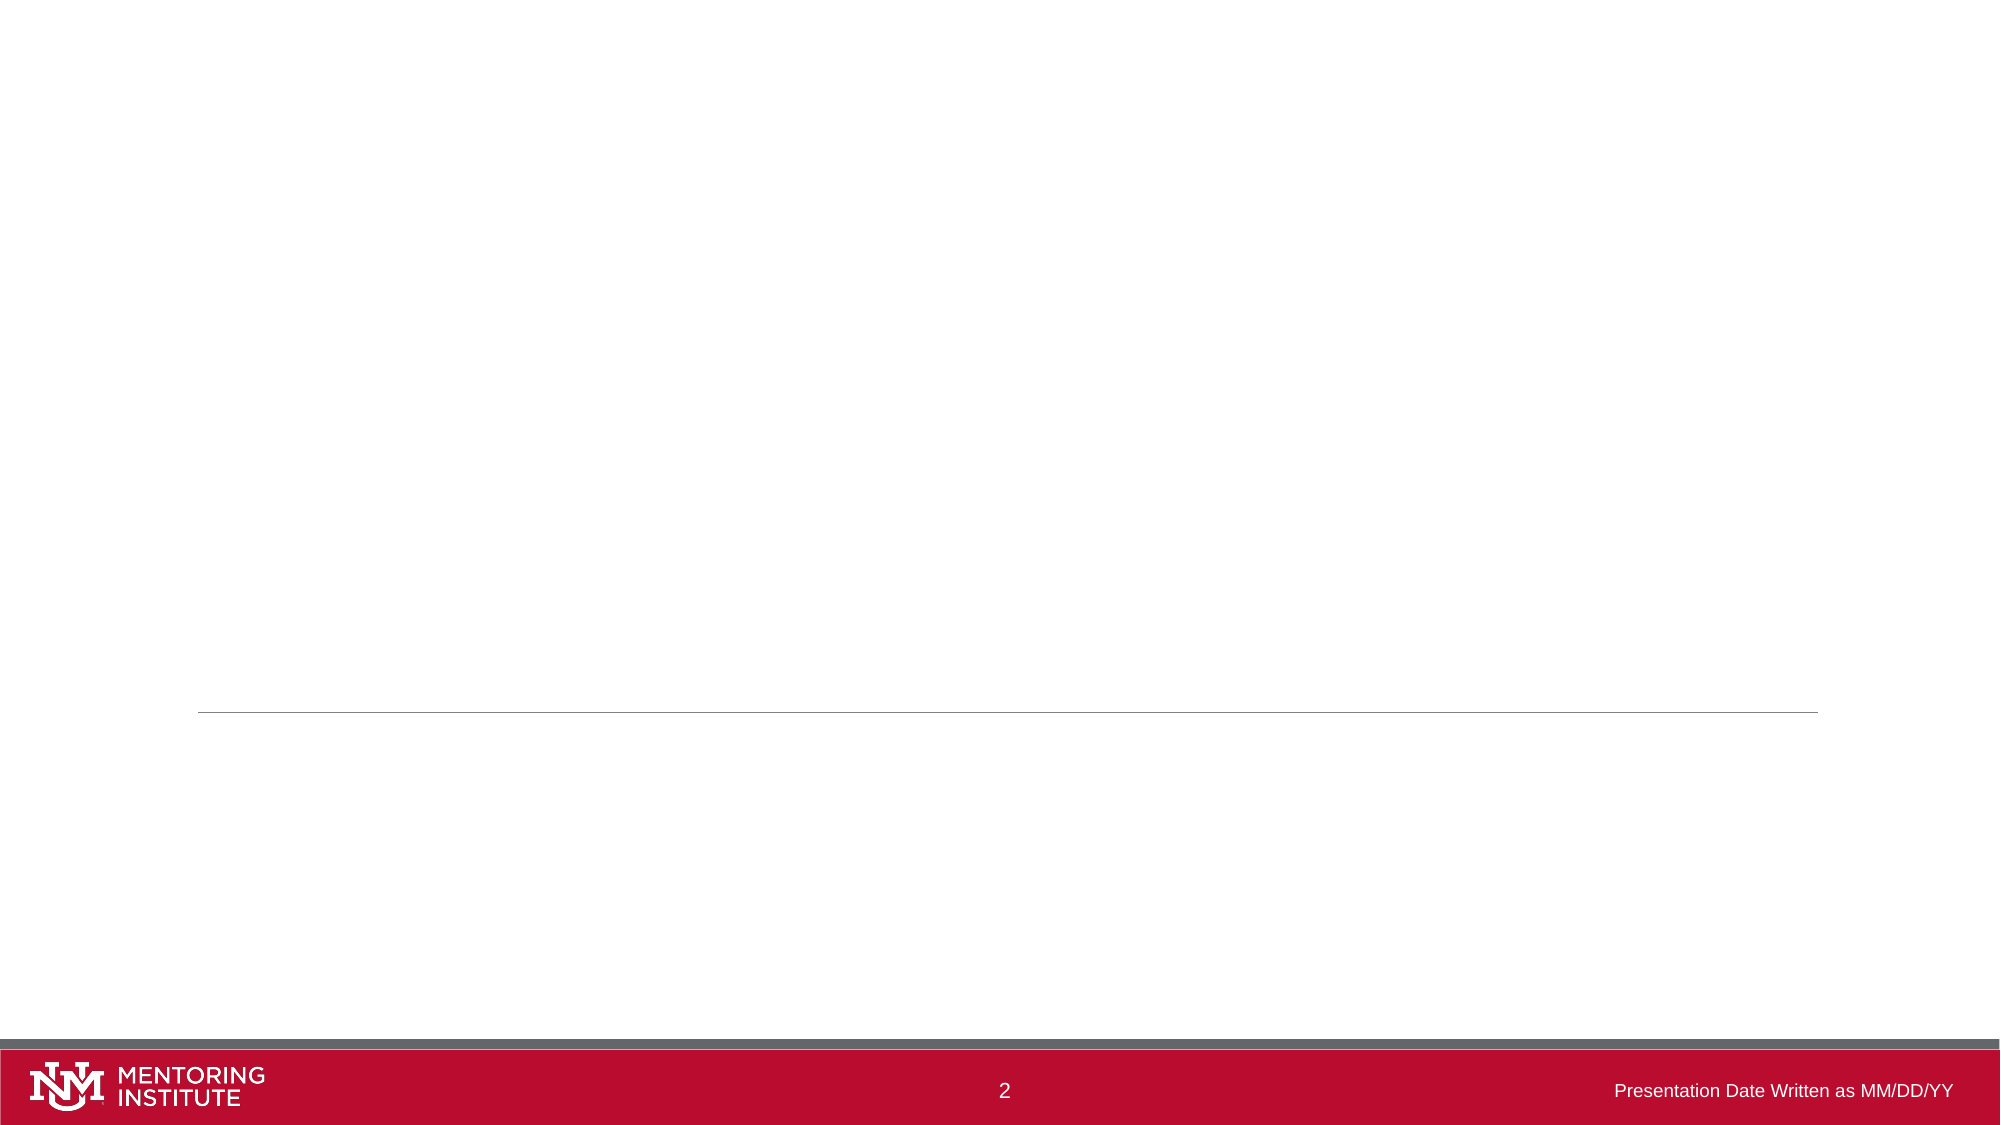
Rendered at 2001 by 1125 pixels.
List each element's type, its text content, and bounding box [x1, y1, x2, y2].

slide_number Presentation Date Written as MM/DD/YY [1524, 1059, 1969, 1120]
picture [15, 1047, 279, 1125]
slide_number 2 [897, 1059, 1113, 1120]
